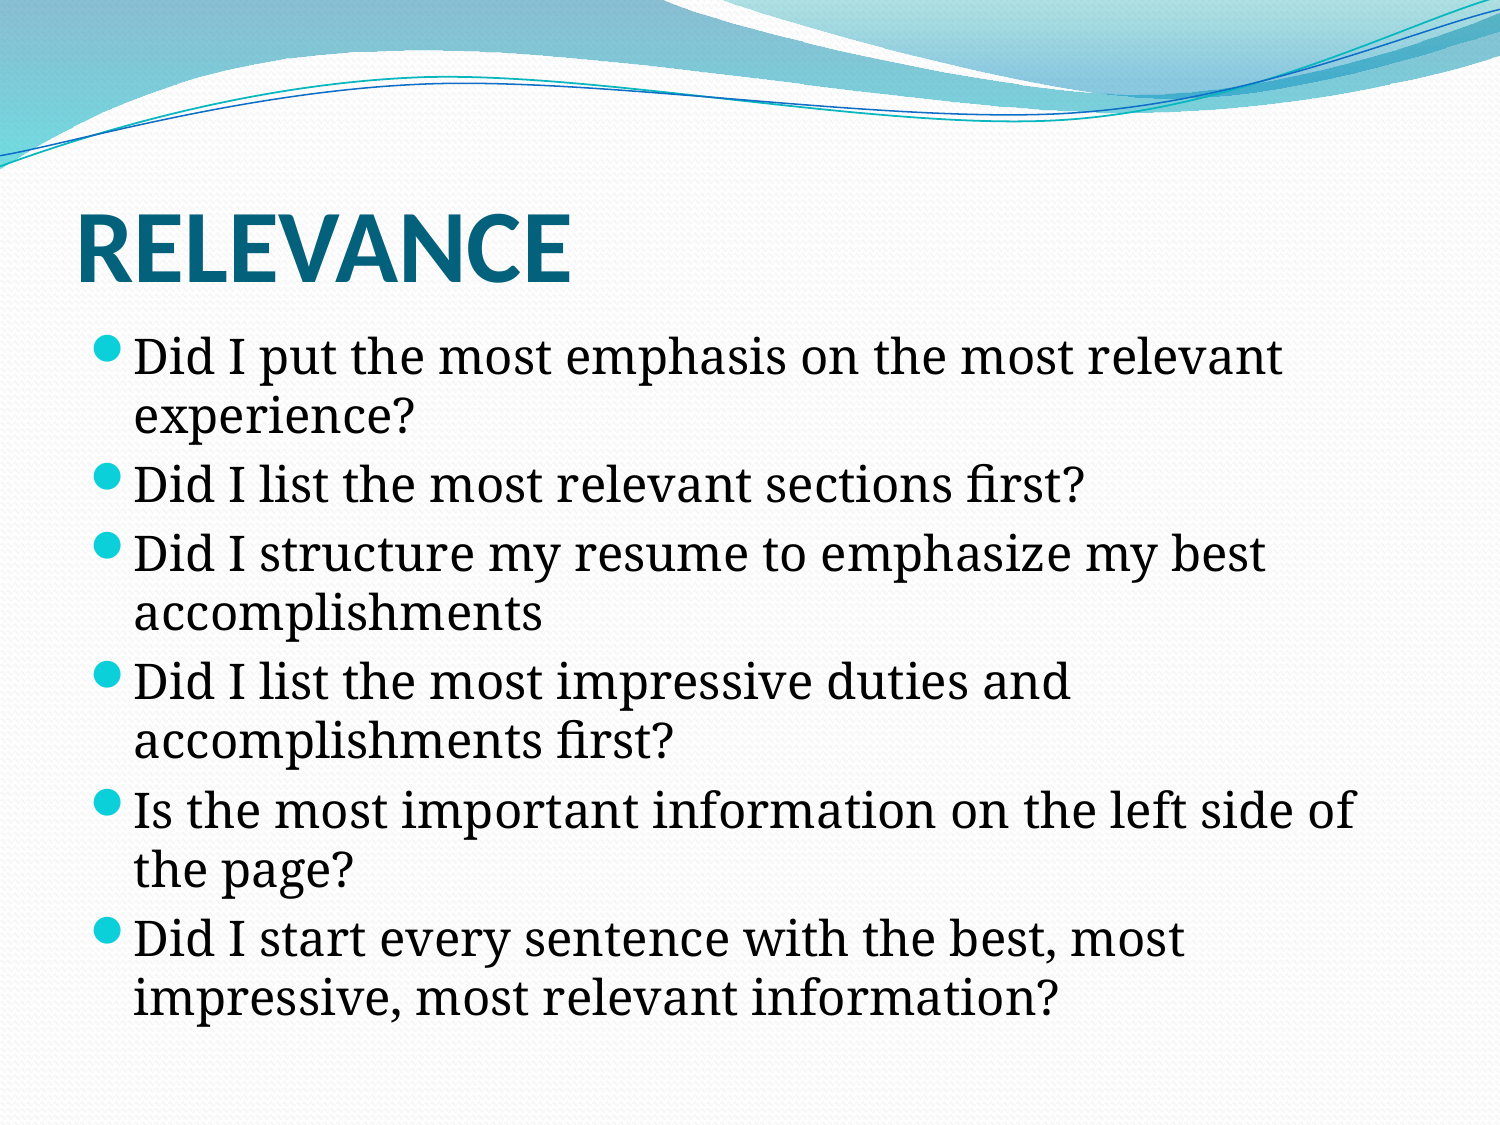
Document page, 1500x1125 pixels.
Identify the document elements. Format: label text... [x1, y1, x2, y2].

list Did I put the most emphasis on the most relevant experience? Did I list the most relevant sections first? Did I structure my resume to emphasize my best accomplishments Did I list the most impressive duties and accomplishments first? Is the most important information on the left side of the page? Did I start every sentence with the best, most impressive, most relevant information? [75, 317, 1425, 1038]
title Relevance [75, 115, 1425, 303]
